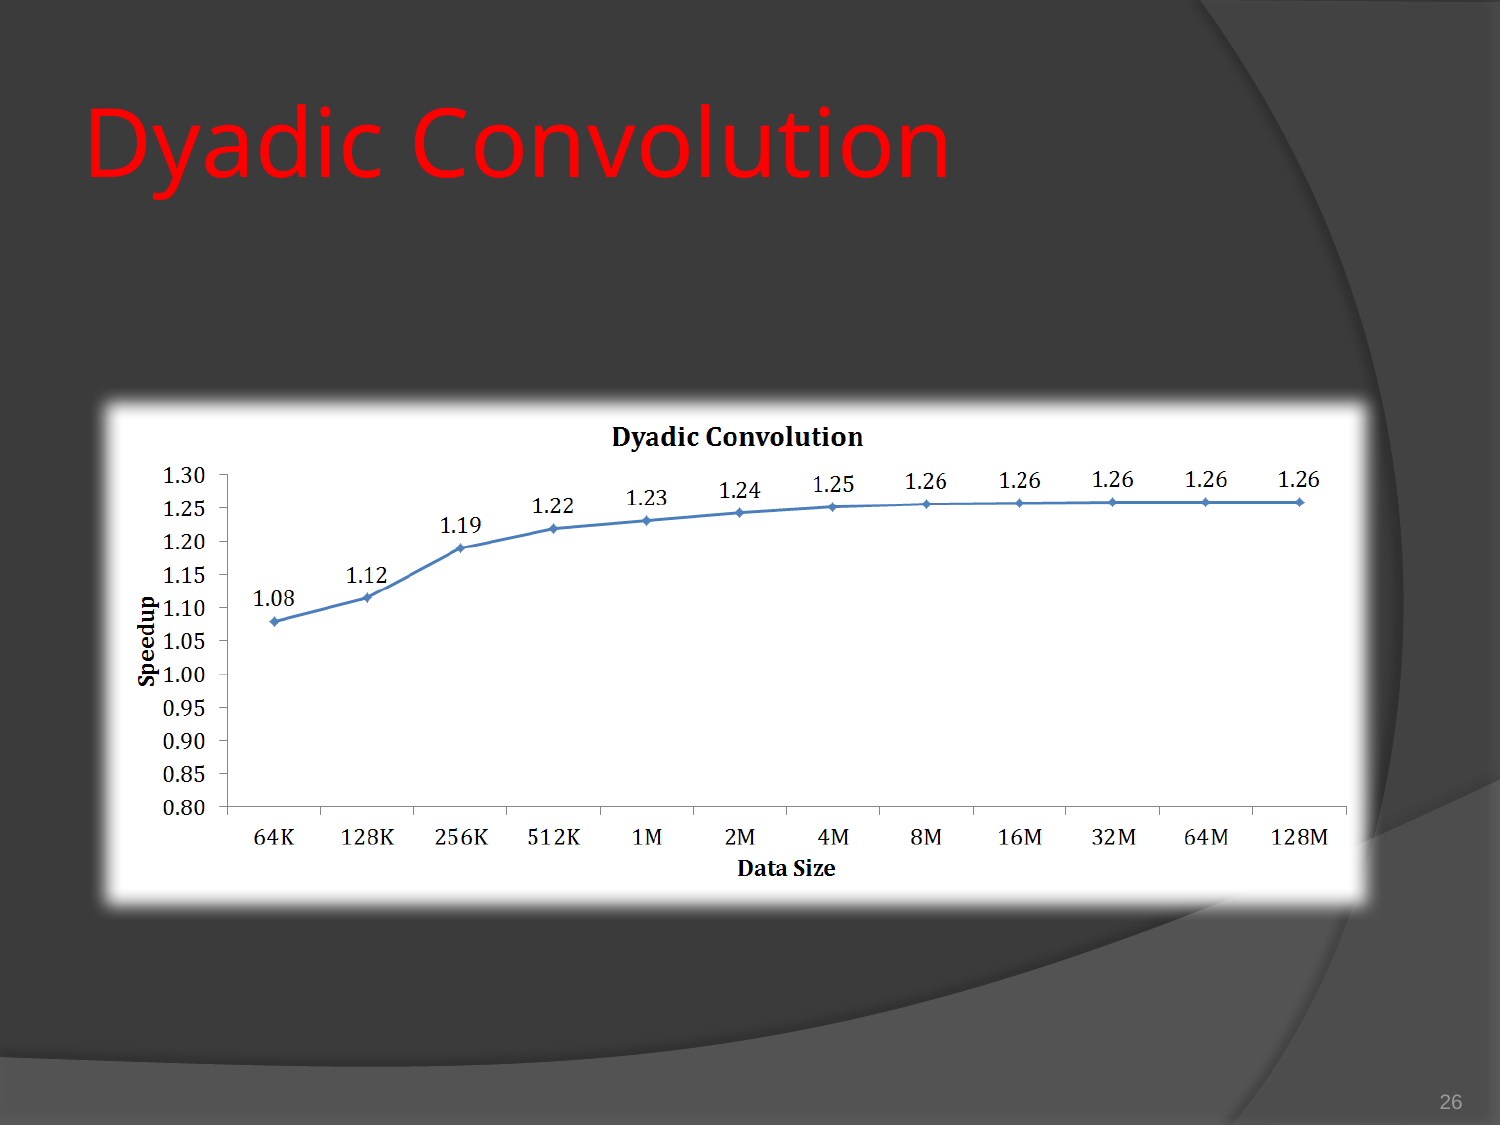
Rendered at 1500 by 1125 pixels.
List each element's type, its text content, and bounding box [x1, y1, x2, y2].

slide_number 26 [1337, 1053, 1463, 1114]
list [123, 420, 1350, 888]
title Dyadic Convolution [75, 45, 1300, 233]
